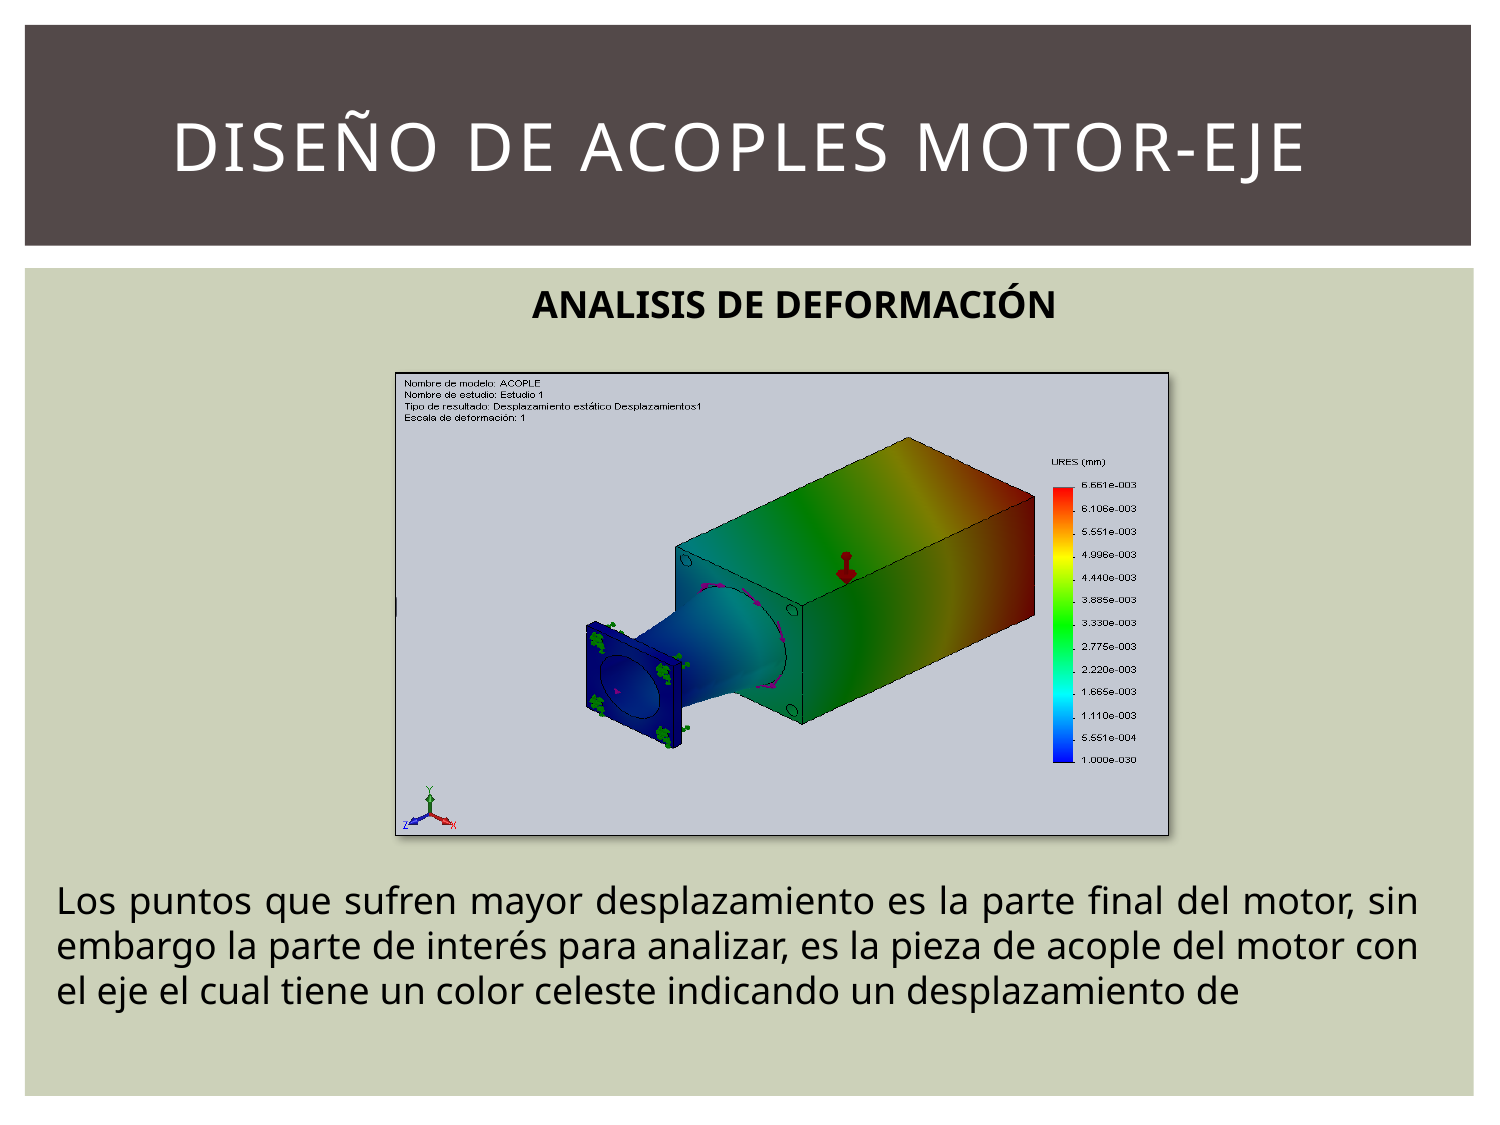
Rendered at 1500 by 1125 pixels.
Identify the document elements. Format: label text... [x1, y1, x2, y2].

picture [395, 373, 1169, 835]
title DISEÑO DE ACOPLES MOTOR-EJE [62, 58, 1438, 232]
text_box ANALISIS DE DEFORMACIÓN [367, 274, 1073, 334]
